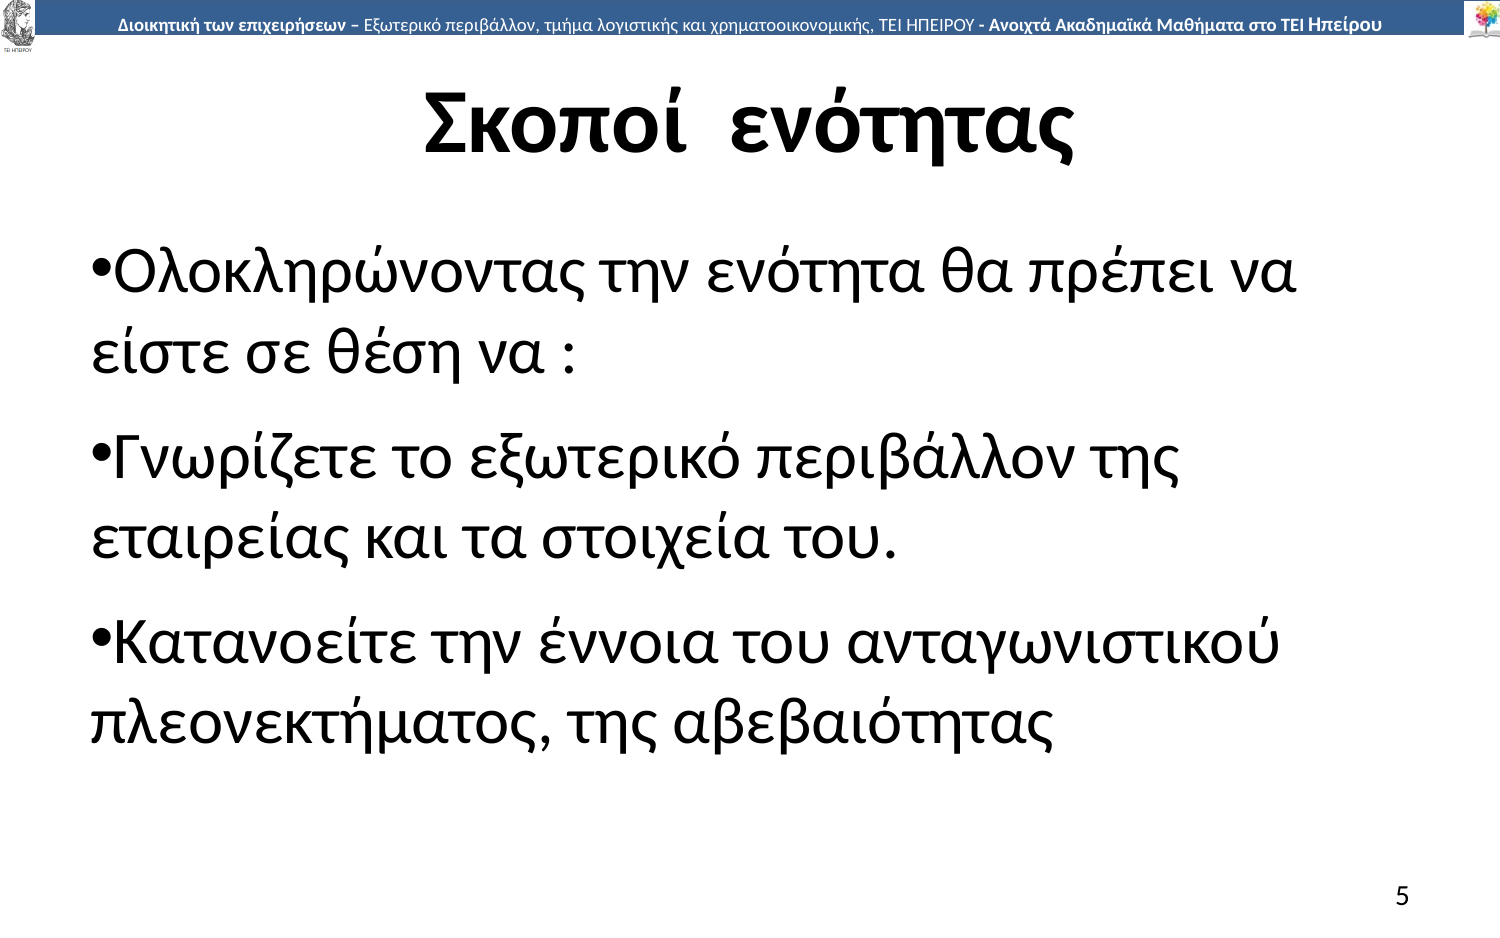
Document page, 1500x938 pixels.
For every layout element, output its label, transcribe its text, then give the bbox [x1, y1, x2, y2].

list Ολοκληρώνοντας την ενότητα θα πρέπει να είστε σε θέση να : Γνωρίζετε το εξωτερικό περιβάλλον της εταιρείας και τα στοιχεία του. Κατανοείτε την έννοια του ανταγωνιστικού πλεονεκτήματος, της αβεβαιότητας [75, 218, 1425, 838]
slide_number 5 [1074, 868, 1425, 919]
title Σκοποί ενότητας [75, 37, 1425, 194]
picture [1464, 1, 1500, 39]
picture [0, 0, 35, 54]
